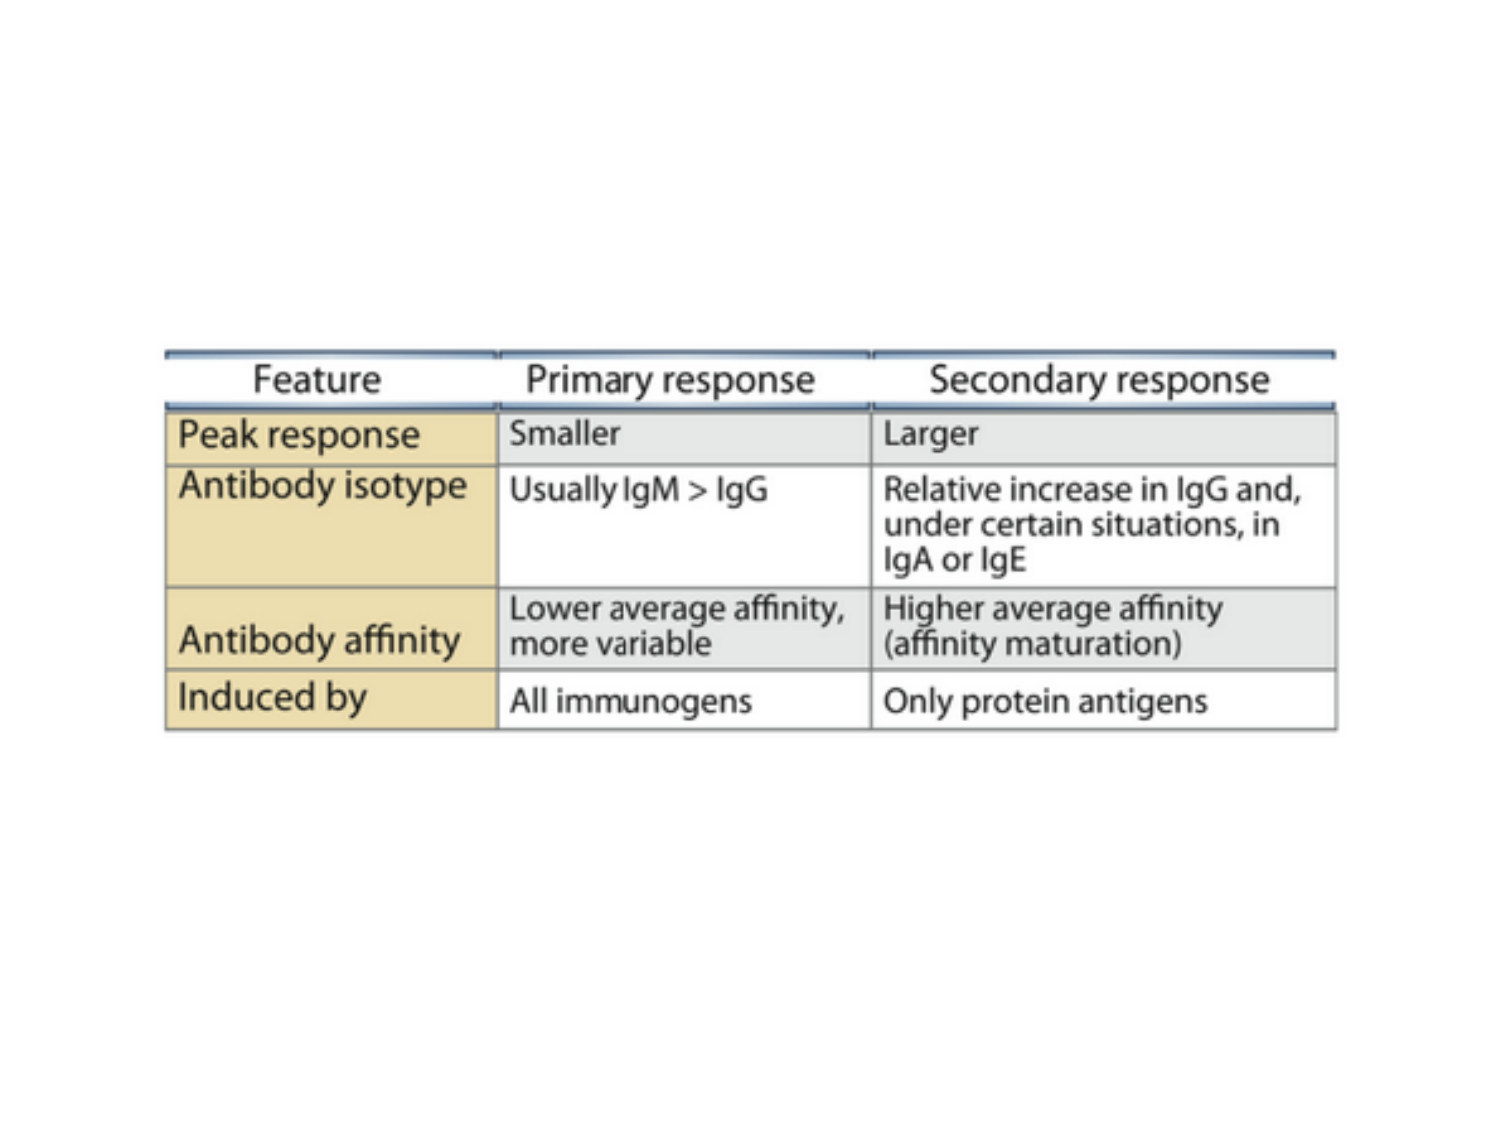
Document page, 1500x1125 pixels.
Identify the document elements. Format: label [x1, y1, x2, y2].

picture [135, 302, 1360, 764]
